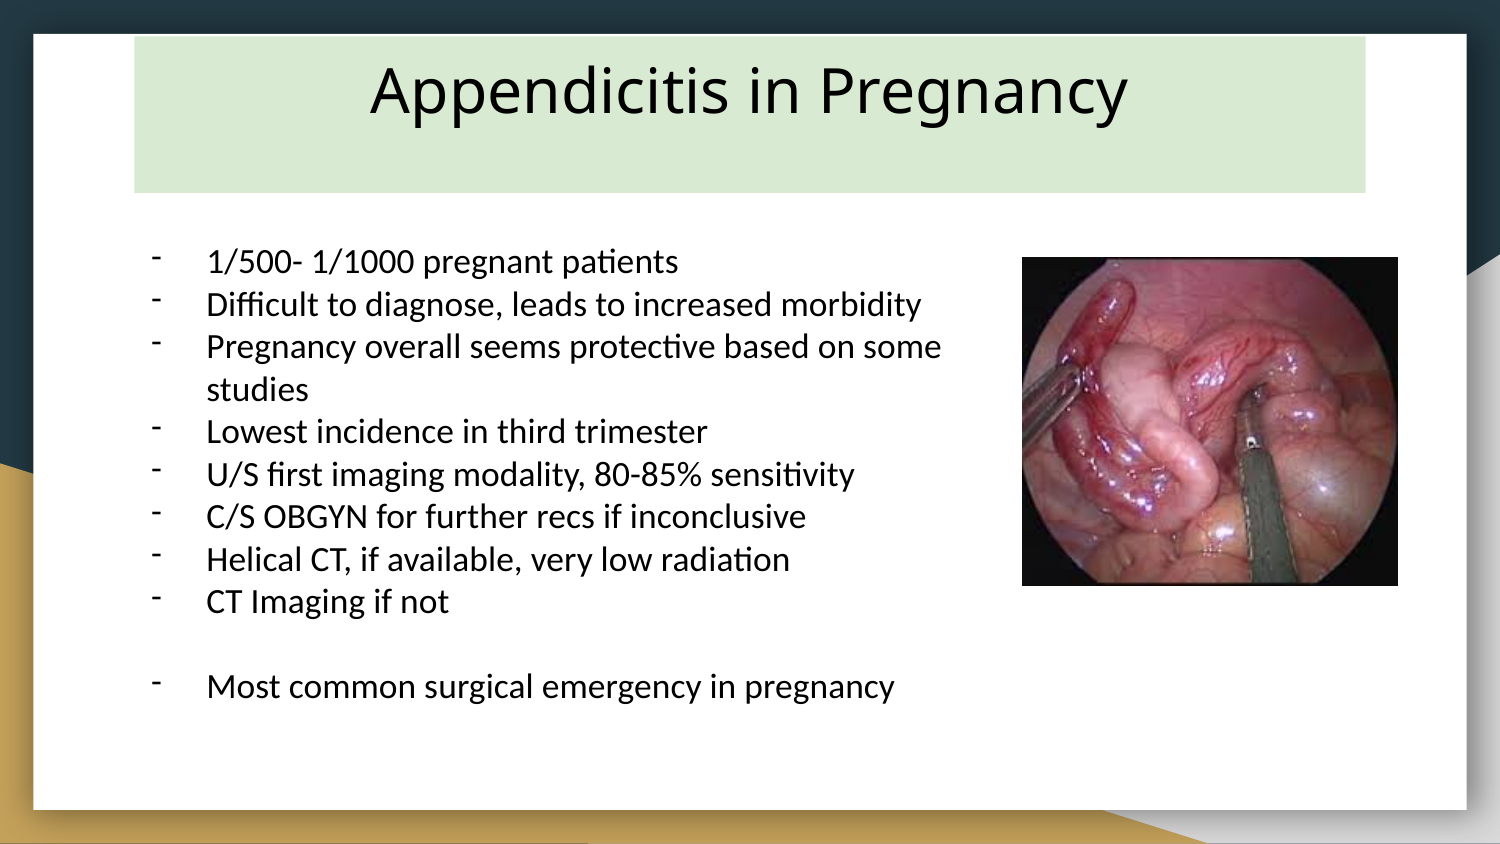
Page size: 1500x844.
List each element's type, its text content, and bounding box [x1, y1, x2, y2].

text_box 1/500- 1/1000 pregnant patients Difficult to diagnose, leads to increased morbidity Pregnancy overall seems protective based on some studies Lowest incidence in third trimester U/S first imaging modality, 80-85% sensitivity C/S OBGYN for further recs if inconclusive Helical CT, if available, very low radiation CT Imaging if not Most common surgical emergency in pregnancy [116, 223, 982, 769]
picture [1022, 257, 1398, 587]
title Appendicitis in Pregnancy [134, 36, 1366, 193]
